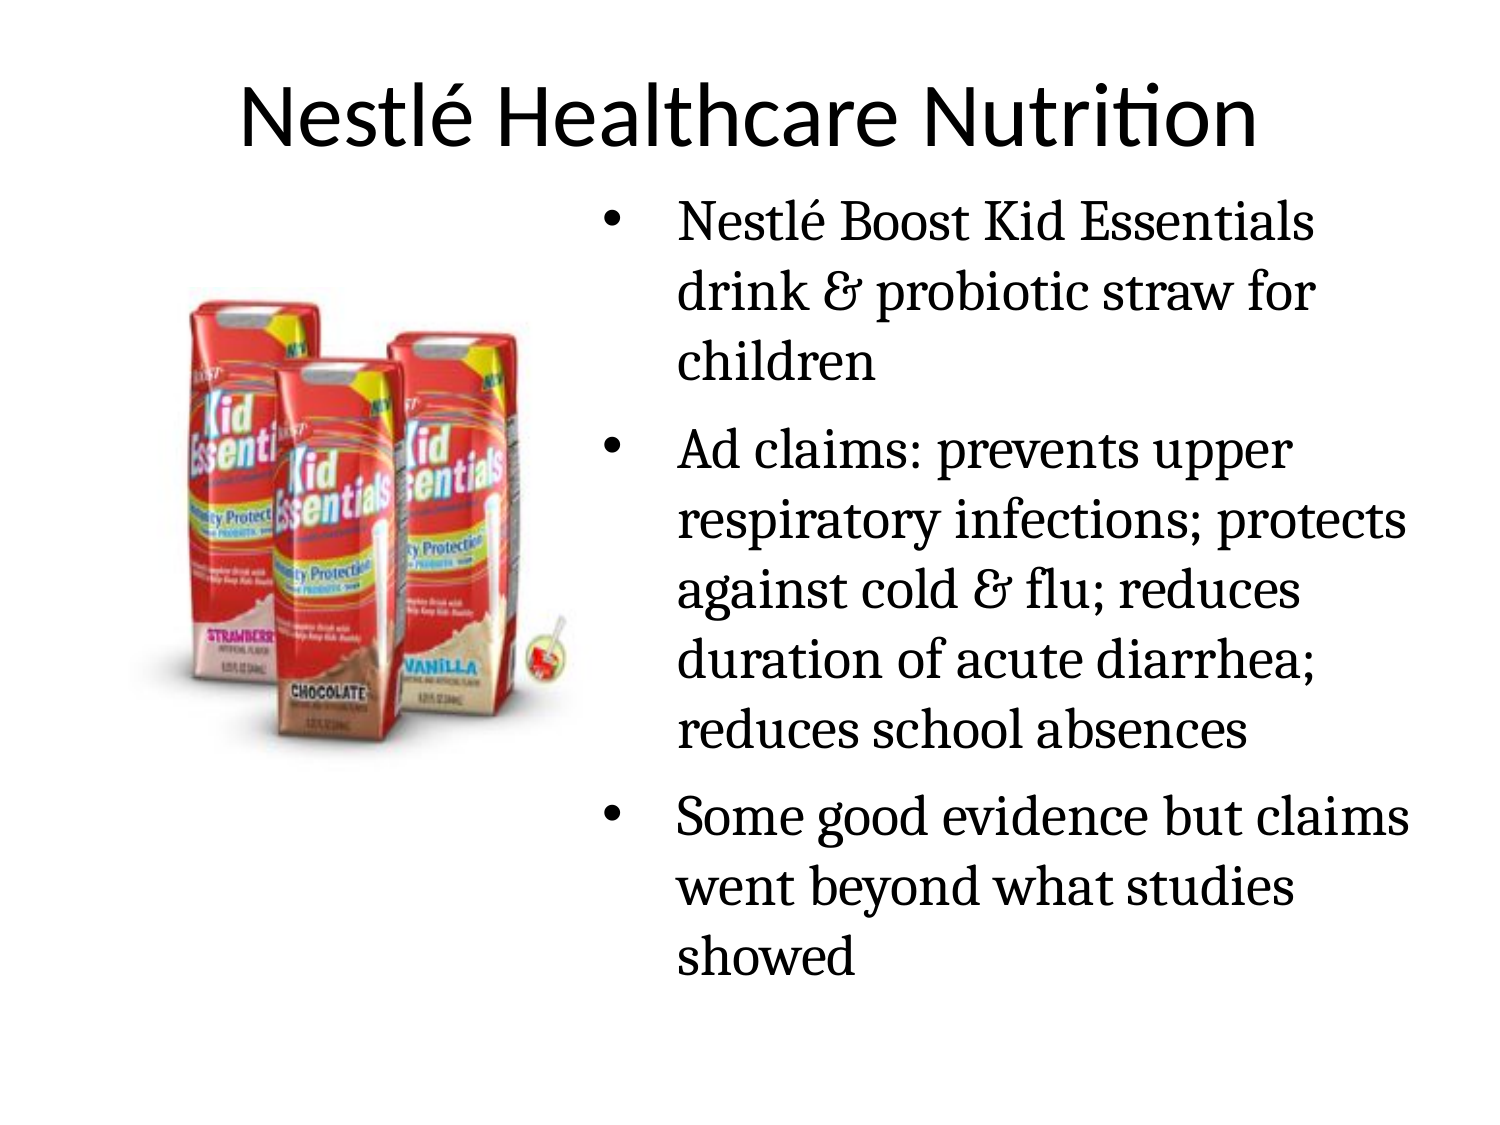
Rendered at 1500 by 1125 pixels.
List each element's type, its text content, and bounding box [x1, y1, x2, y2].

title Nestlé Healthcare Nutrition [75, 45, 1425, 175]
text_box Nestlé Boost Kid Essentials drink & probiotic straw for children Ad claims: prevents upper respiratory infections; protects against cold & flu; reduces duration of acute diarrhea; reduces school absences Some good evidence but claims went beyond what studies showed [587, 174, 1450, 995]
picture [128, 287, 592, 826]
